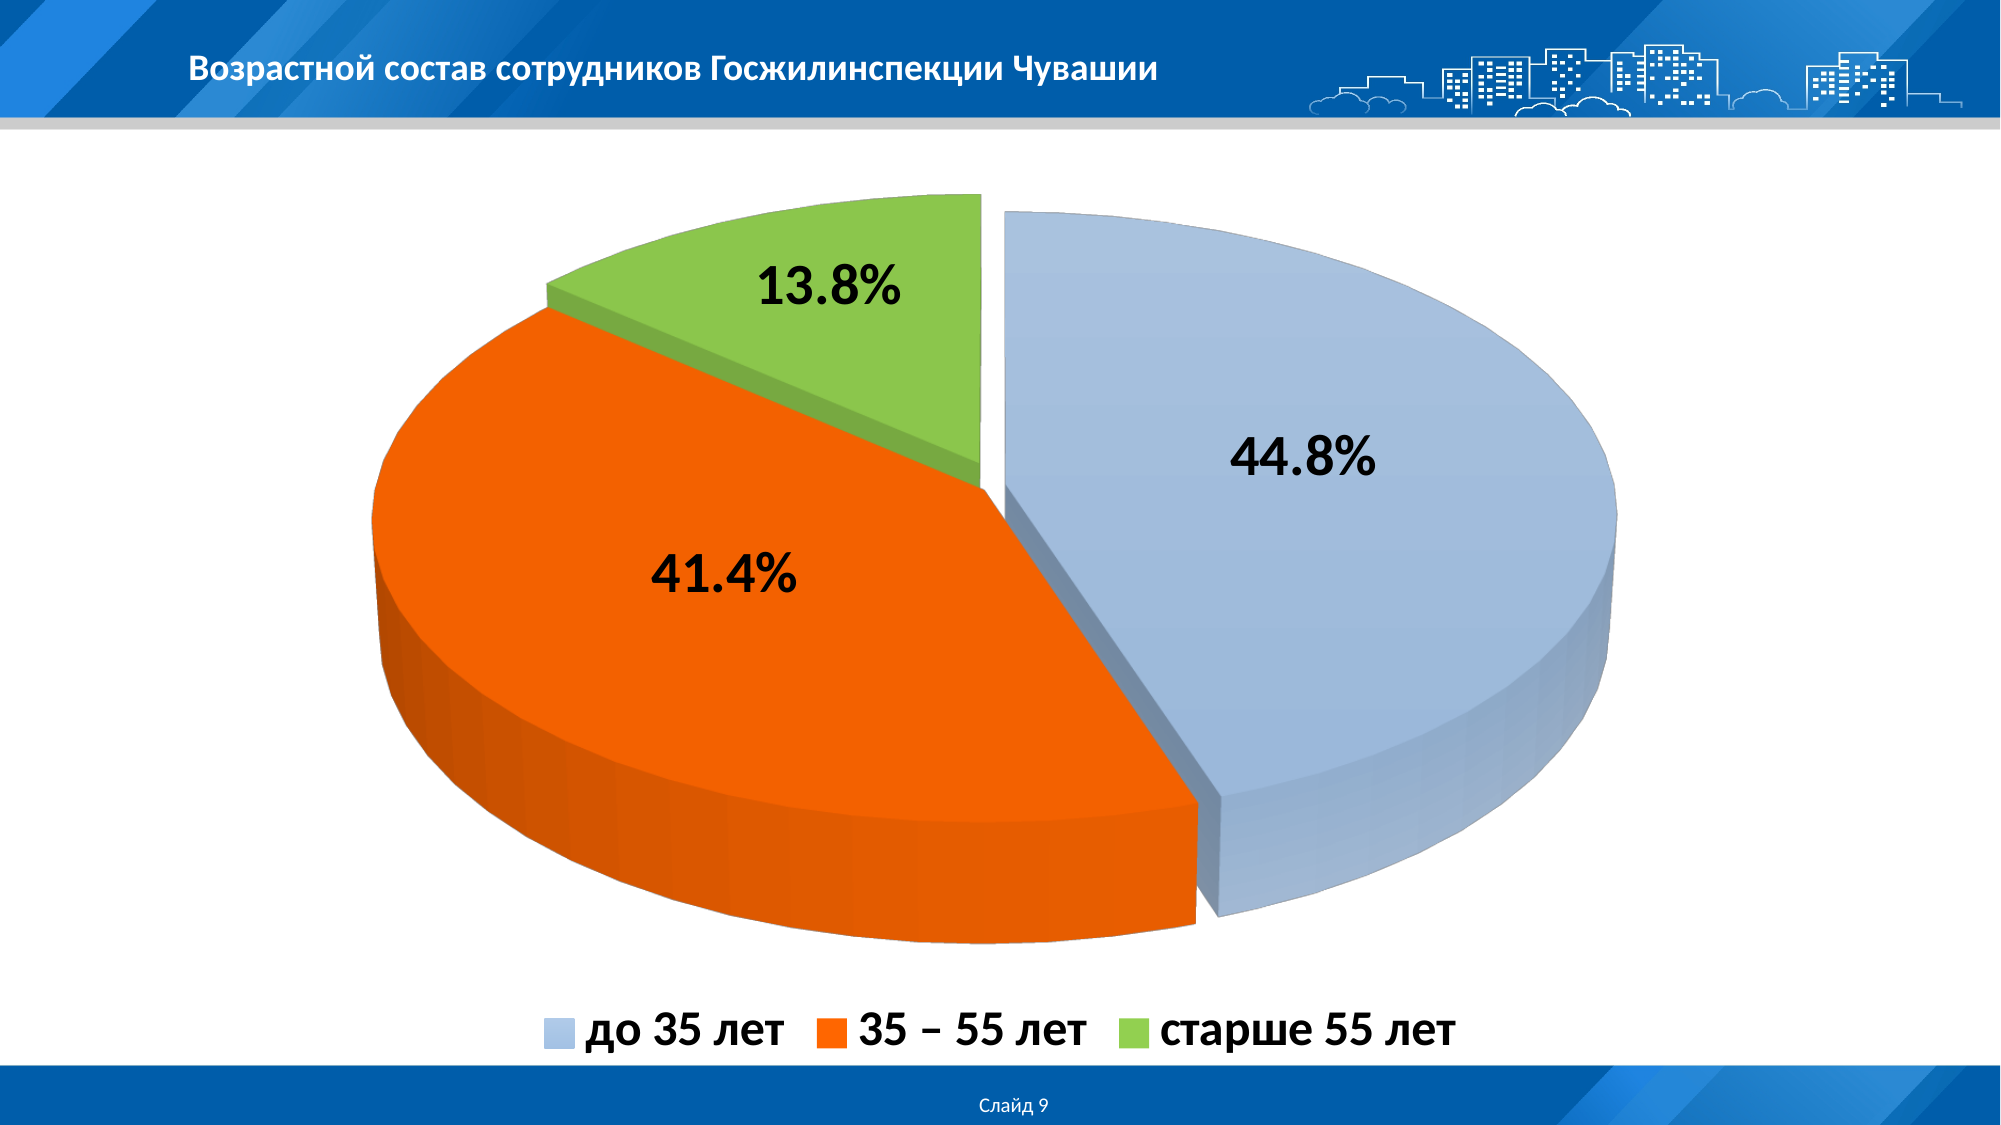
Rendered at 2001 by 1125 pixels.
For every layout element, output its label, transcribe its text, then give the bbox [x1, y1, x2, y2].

text_box Возрастной состав сотрудников Госжилинспекции Чувашии [162, 35, 1186, 96]
text_box Слайд 9 [842, 1084, 1186, 1125]
picture [0, 0, 2001, 1125]
chart [0, 127, 2000, 1069]
